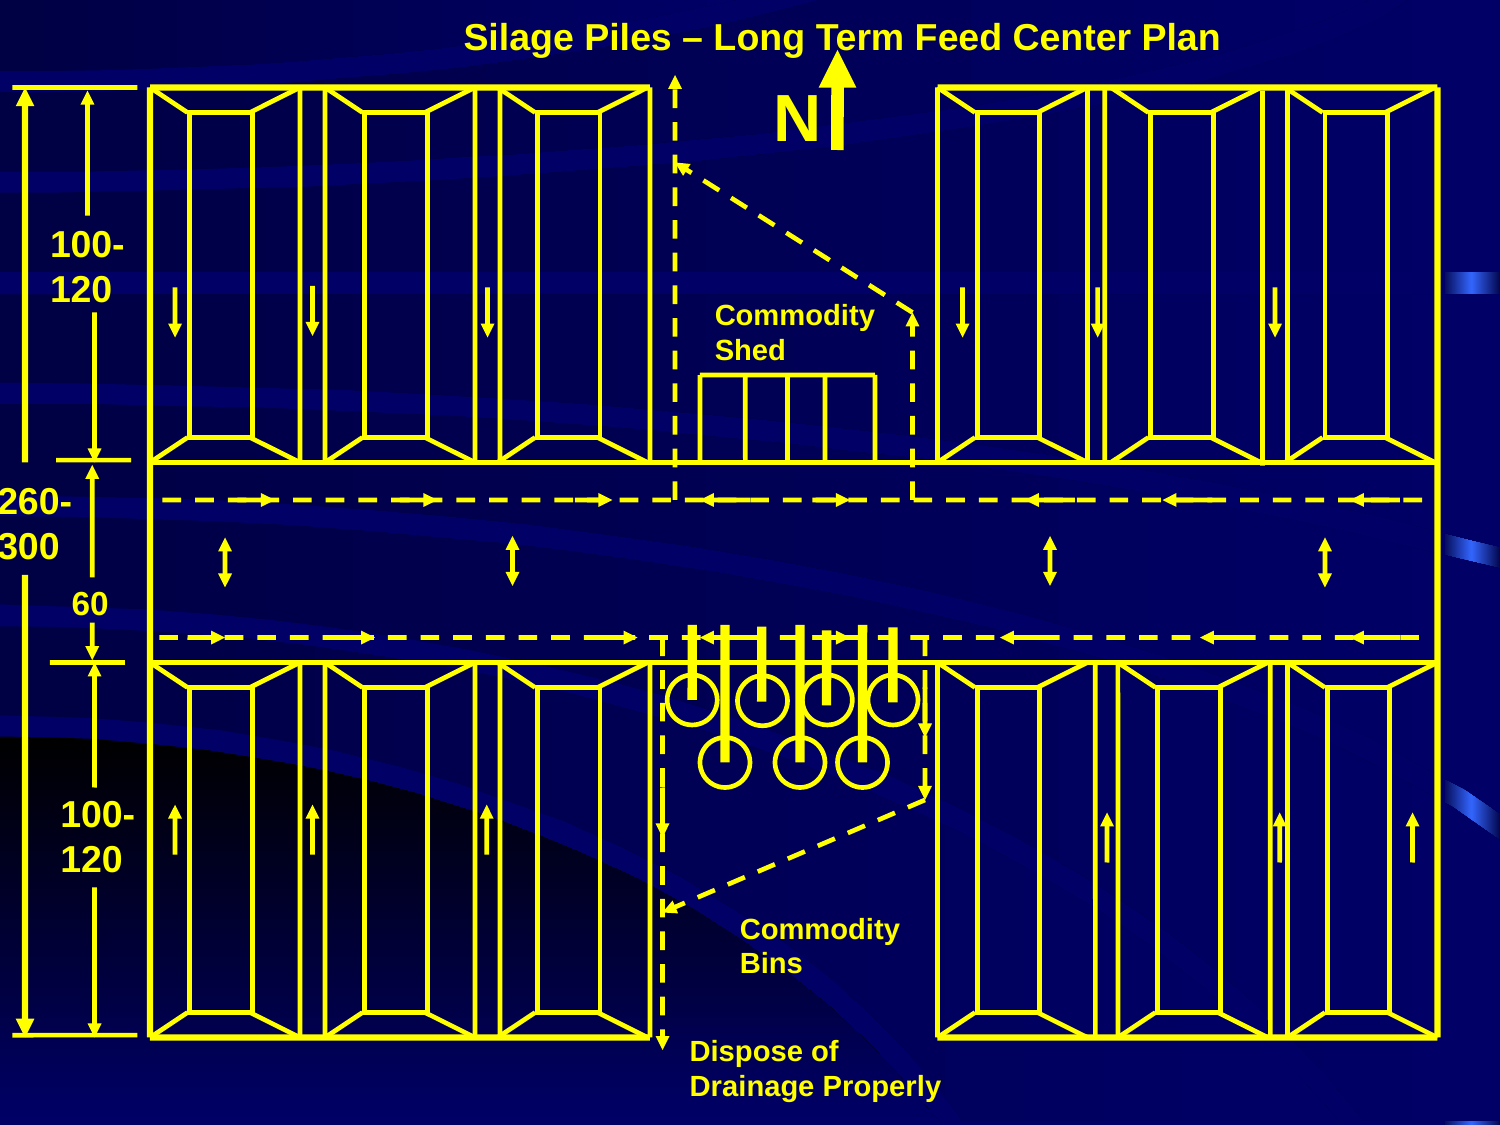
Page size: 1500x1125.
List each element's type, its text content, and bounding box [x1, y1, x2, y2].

text_box [956, 287, 969, 338]
text_box [168, 804, 182, 855]
text_box [399, 493, 438, 507]
text_box [802, 674, 853, 725]
text_box [1043, 535, 1057, 586]
text_box [88, 312, 101, 463]
text_box [1162, 493, 1213, 507]
text_box [86, 464, 99, 578]
text_box [977, 112, 1040, 438]
text_box [18, 574, 32, 1038]
text_box 100- 120 [35, 212, 140, 318]
text_box [1024, 493, 1075, 507]
text_box [699, 737, 751, 788]
text_box [1350, 493, 1400, 507]
text_box [1268, 287, 1282, 338]
text_box [667, 674, 718, 725]
text_box [537, 112, 600, 438]
text_box Dispose of Drainage Properly [674, 1024, 957, 1110]
text_box [656, 1037, 669, 1051]
text_box [599, 631, 638, 644]
text_box [537, 687, 600, 1013]
text_box Silage Piles – Long Term Feed Center Plan [448, 5, 1237, 66]
text_box [364, 687, 428, 1013]
text_box [668, 75, 682, 88]
text_box [918, 687, 932, 738]
text_box [699, 631, 751, 644]
text_box [1350, 631, 1400, 644]
text_box [1157, 687, 1221, 1013]
text_box [306, 804, 319, 855]
text_box [1406, 812, 1419, 863]
text_box [18, 87, 32, 463]
text_box [86, 622, 99, 661]
text_box [88, 662, 101, 788]
text_box [1091, 287, 1104, 338]
text_box N [759, 67, 838, 163]
text_box [187, 631, 226, 644]
text_box [1324, 112, 1388, 438]
text_box Commodity Shed [699, 289, 891, 374]
text_box [812, 631, 850, 644]
text_box [906, 313, 919, 325]
text_box [168, 287, 182, 338]
text_box [1327, 687, 1390, 1013]
text_box [88, 887, 101, 1038]
text_box [999, 631, 1051, 644]
text_box [1273, 812, 1286, 863]
text_box 260- 300 [0, 469, 88, 575]
text_box [977, 687, 1040, 1013]
text_box [1318, 537, 1332, 588]
text_box [306, 285, 319, 336]
text_box [699, 493, 751, 507]
text_box [237, 493, 275, 507]
text_box [1100, 812, 1114, 863]
text_box [867, 674, 919, 725]
text_box [189, 112, 253, 438]
text_box [1150, 112, 1214, 438]
text_box [812, 493, 850, 507]
text_box [218, 537, 232, 588]
text_box [774, 737, 826, 788]
text_box [675, 162, 689, 175]
text_box [189, 687, 253, 1013]
text_box [662, 901, 680, 914]
text_box [481, 287, 494, 338]
text_box [364, 112, 428, 438]
text_box 60 [56, 575, 124, 630]
text_box [656, 787, 669, 838]
text_box [337, 631, 376, 644]
text_box [574, 493, 613, 507]
text_box [737, 675, 788, 726]
text_box [81, 90, 94, 216]
text_box [837, 737, 888, 788]
text_box Commodity Bins [725, 902, 916, 988]
text_box [1200, 631, 1250, 644]
text_box [480, 804, 493, 855]
text_box [918, 782, 932, 800]
text_box 100- 120 [45, 782, 151, 887]
text_box [506, 535, 519, 586]
